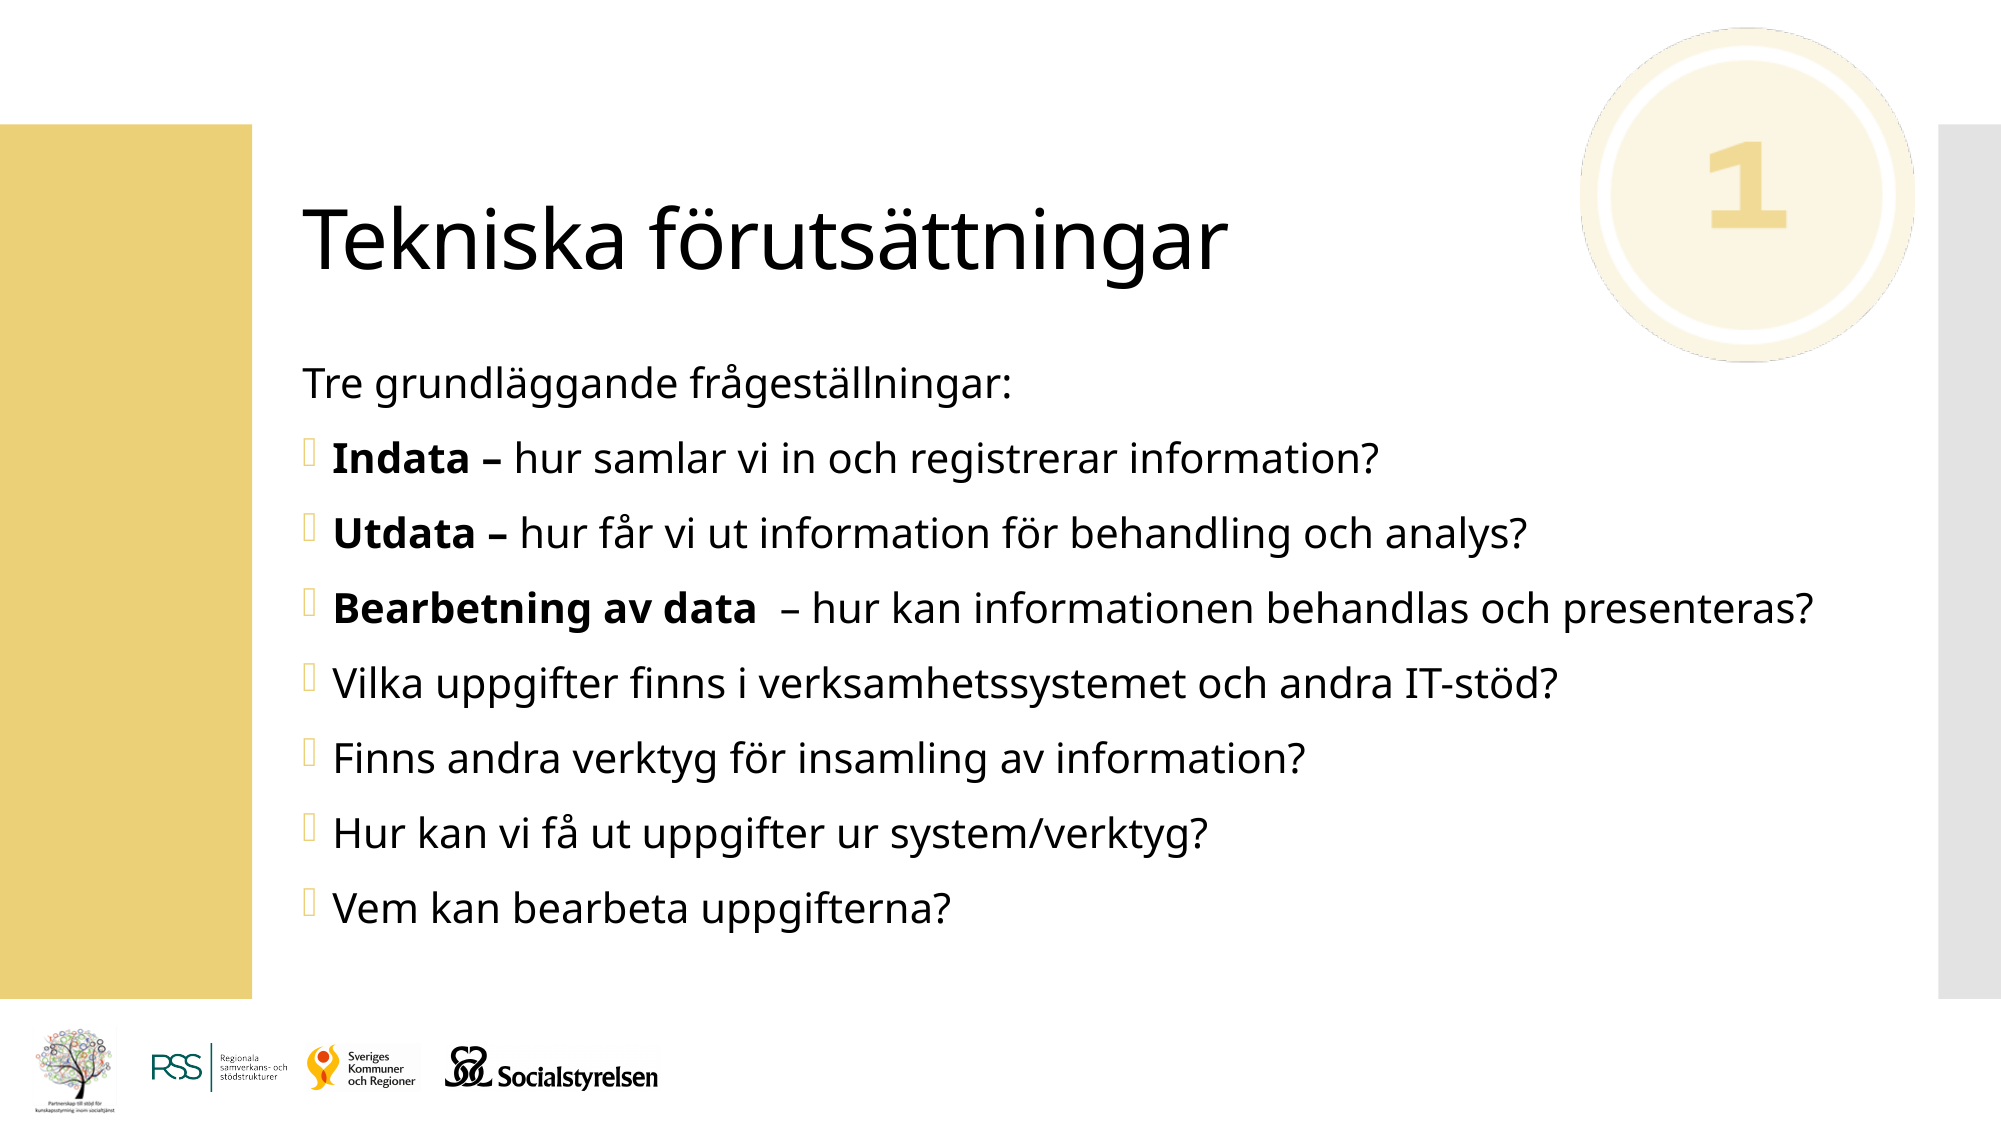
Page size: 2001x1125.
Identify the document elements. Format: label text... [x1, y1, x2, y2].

picture [152, 1043, 287, 1092]
picture [445, 1043, 661, 1092]
picture [306, 1043, 421, 1092]
list Tre grundläggande frågeställningar: Indata – hur samlar vi in och registrerar information? Utdata – hur får vi ut information för behandling och analys? Bearbetning av data – hur kan informationen behandlas och presenteras? Vilka uppgifter finns i verksamhetssystemet och andra IT-stöd? Finns andra verktyg för insamling av information? Hur kan vi få ut uppgifter ur system/verktyg? Vem kan bearbeta uppgifterna? [287, 325, 1836, 943]
title Tekniska förutsättningar [287, 129, 1580, 295]
picture [1580, 1, 1915, 388]
picture [32, 1026, 118, 1117]
